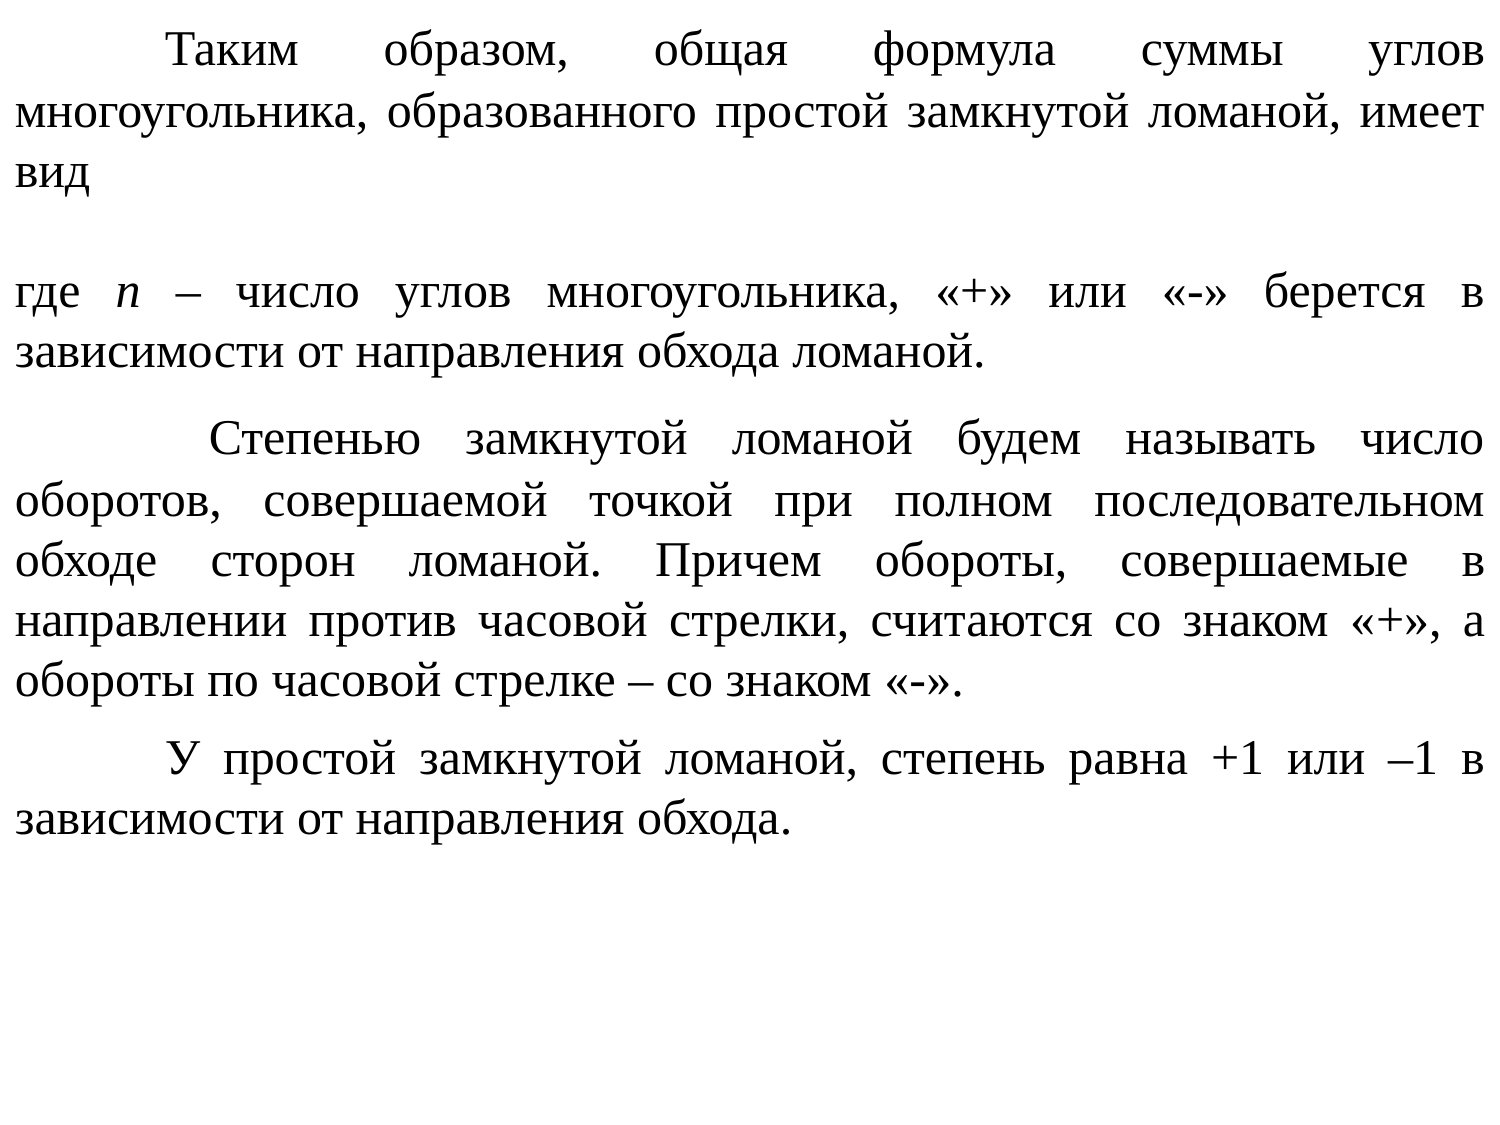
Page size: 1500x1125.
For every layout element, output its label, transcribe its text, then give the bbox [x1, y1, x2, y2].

text_box Степенью замкнутой ломаной будем называть число оборотов, совершаемой точкой при полном последовательном обходе сторон ломаной. Причем обороты, совершаемые в направлении против часовой стрелки, считаются со знаком «+», а обороты по часовой стрелке – со знаком «-». [0, 388, 1500, 714]
text_box У простой замкнутой ломаной, степень равна +1 или –1 в зависимости от направления обхода. [0, 716, 1500, 852]
